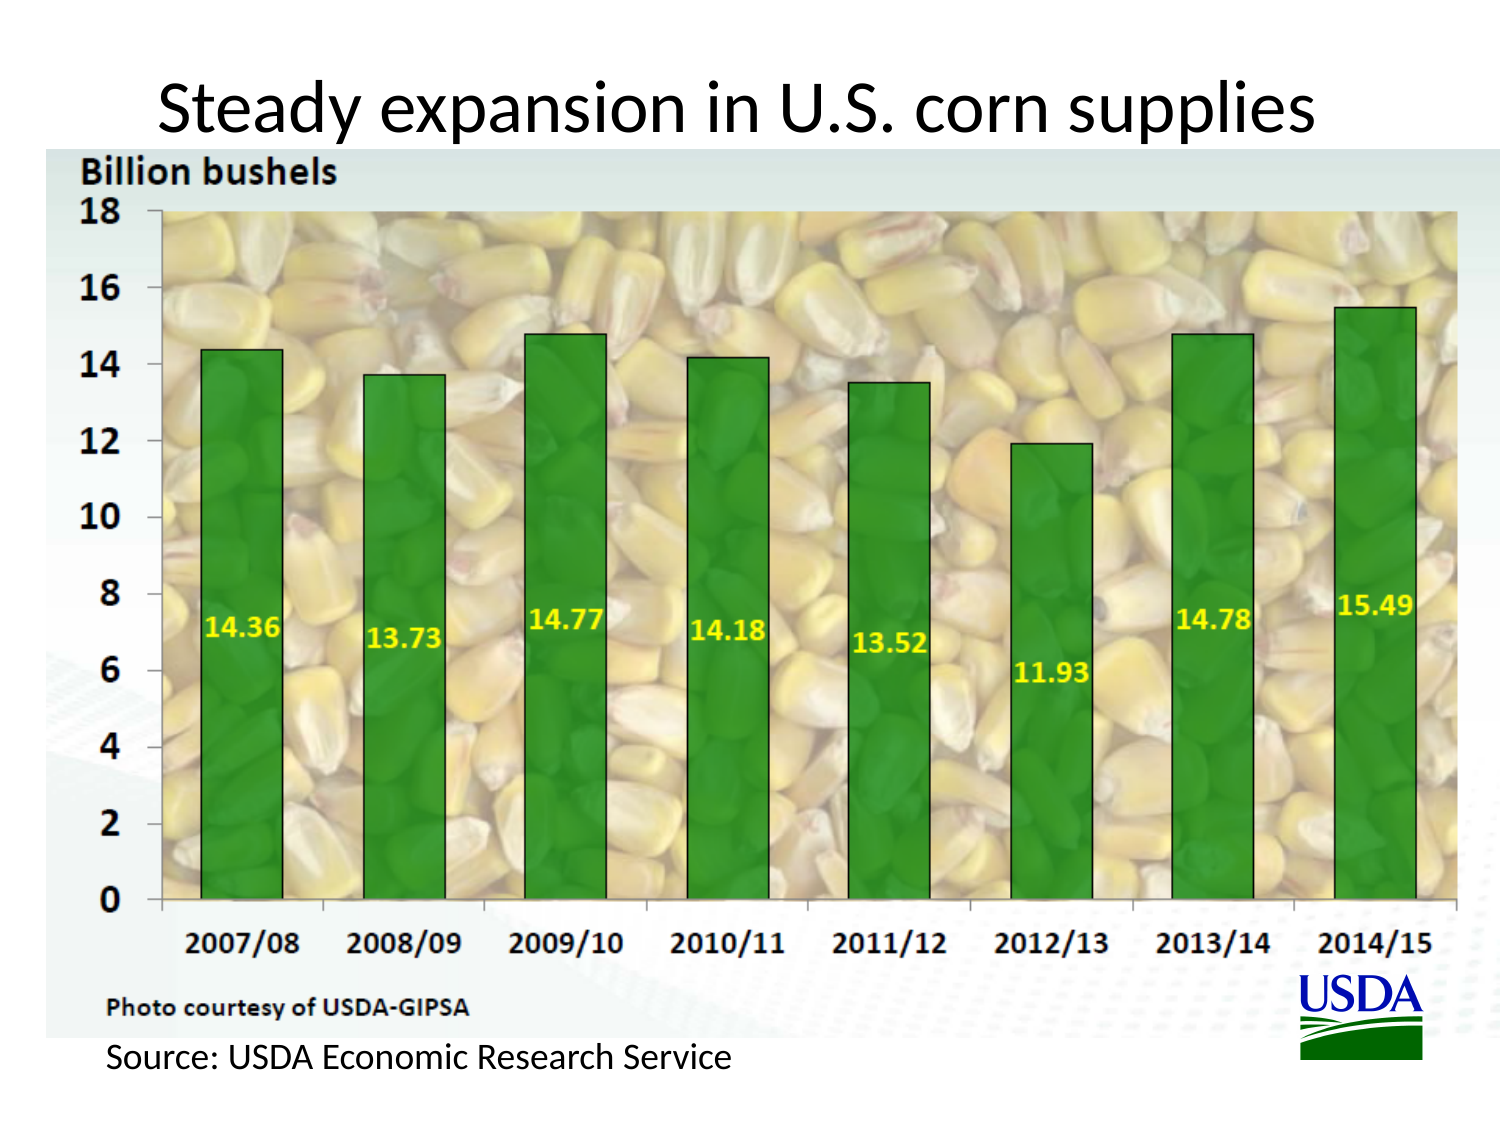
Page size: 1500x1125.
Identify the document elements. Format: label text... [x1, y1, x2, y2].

text_box Steady expansion in U.S. corn supplies [142, 49, 1350, 147]
picture [46, 149, 1500, 1060]
text_box Source: USDA Economic Research Service [91, 1047, 749, 1085]
